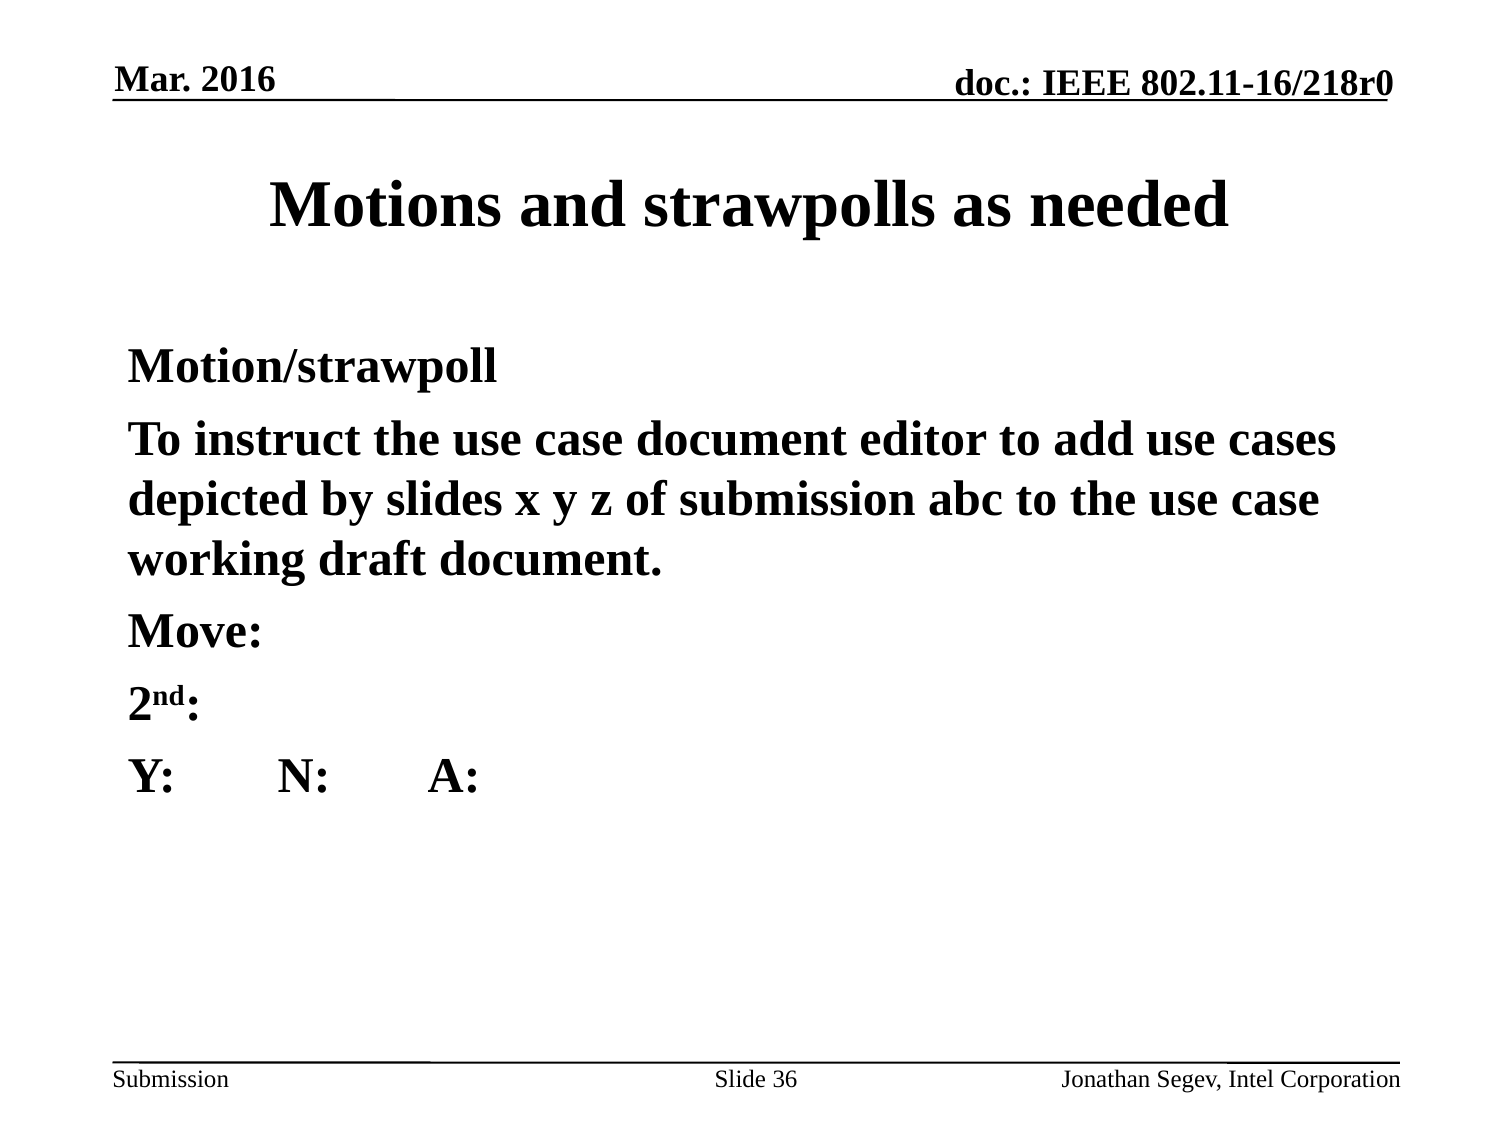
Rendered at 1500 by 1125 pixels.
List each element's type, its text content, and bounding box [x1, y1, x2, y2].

slide_number Slide 36 [712, 1061, 800, 1123]
title Motions and strawpolls as needed [112, 112, 1388, 288]
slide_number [114, 54, 423, 100]
list Motion/strawpoll To instruct the use case document editor to add use cases depicted by slides x y z of submission abc to the use case working draft document. Move: 2nd: Y: N: A: [112, 324, 1388, 1000]
footer Jonathan Segev, Intel Corporation [878, 1061, 1402, 1093]
